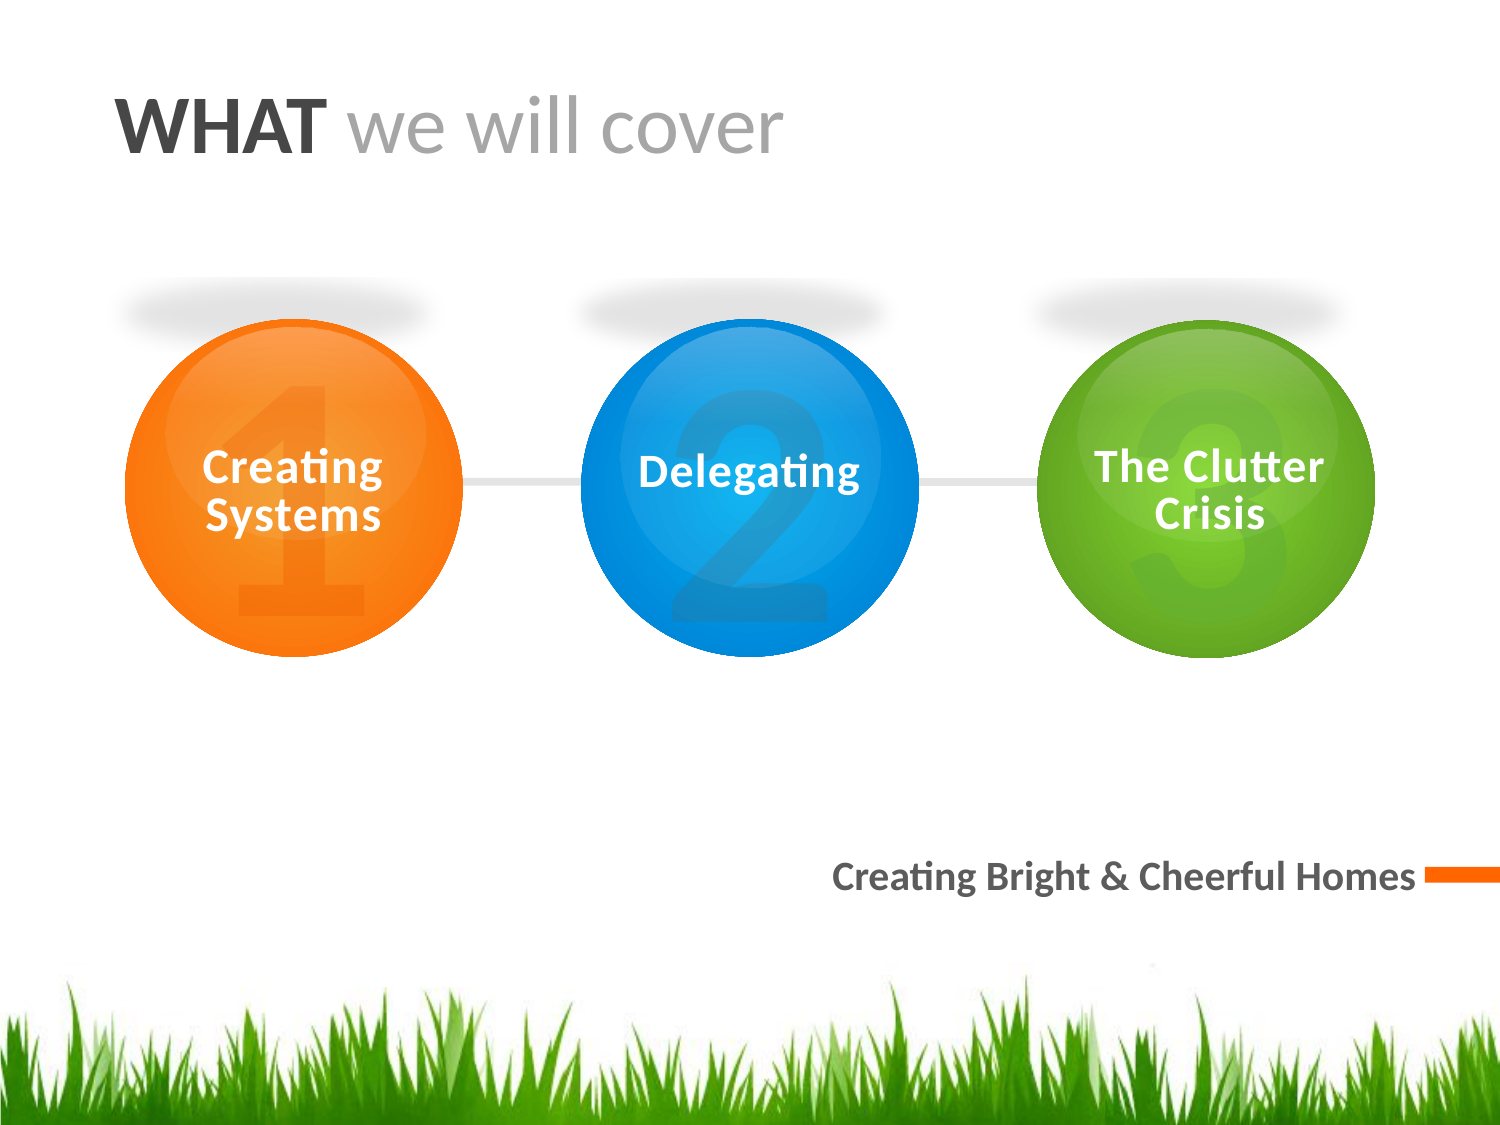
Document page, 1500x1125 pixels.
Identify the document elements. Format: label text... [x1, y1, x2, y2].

picture [0, 962, 1500, 1125]
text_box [581, 260, 919, 706]
text_box Creating Bright & Cheerful Homes [123, 841, 1432, 907]
text_box [1423, 865, 1500, 885]
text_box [1037, 260, 1376, 705]
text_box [124, 255, 463, 700]
text_box WHAT we will cover [99, 62, 1400, 179]
